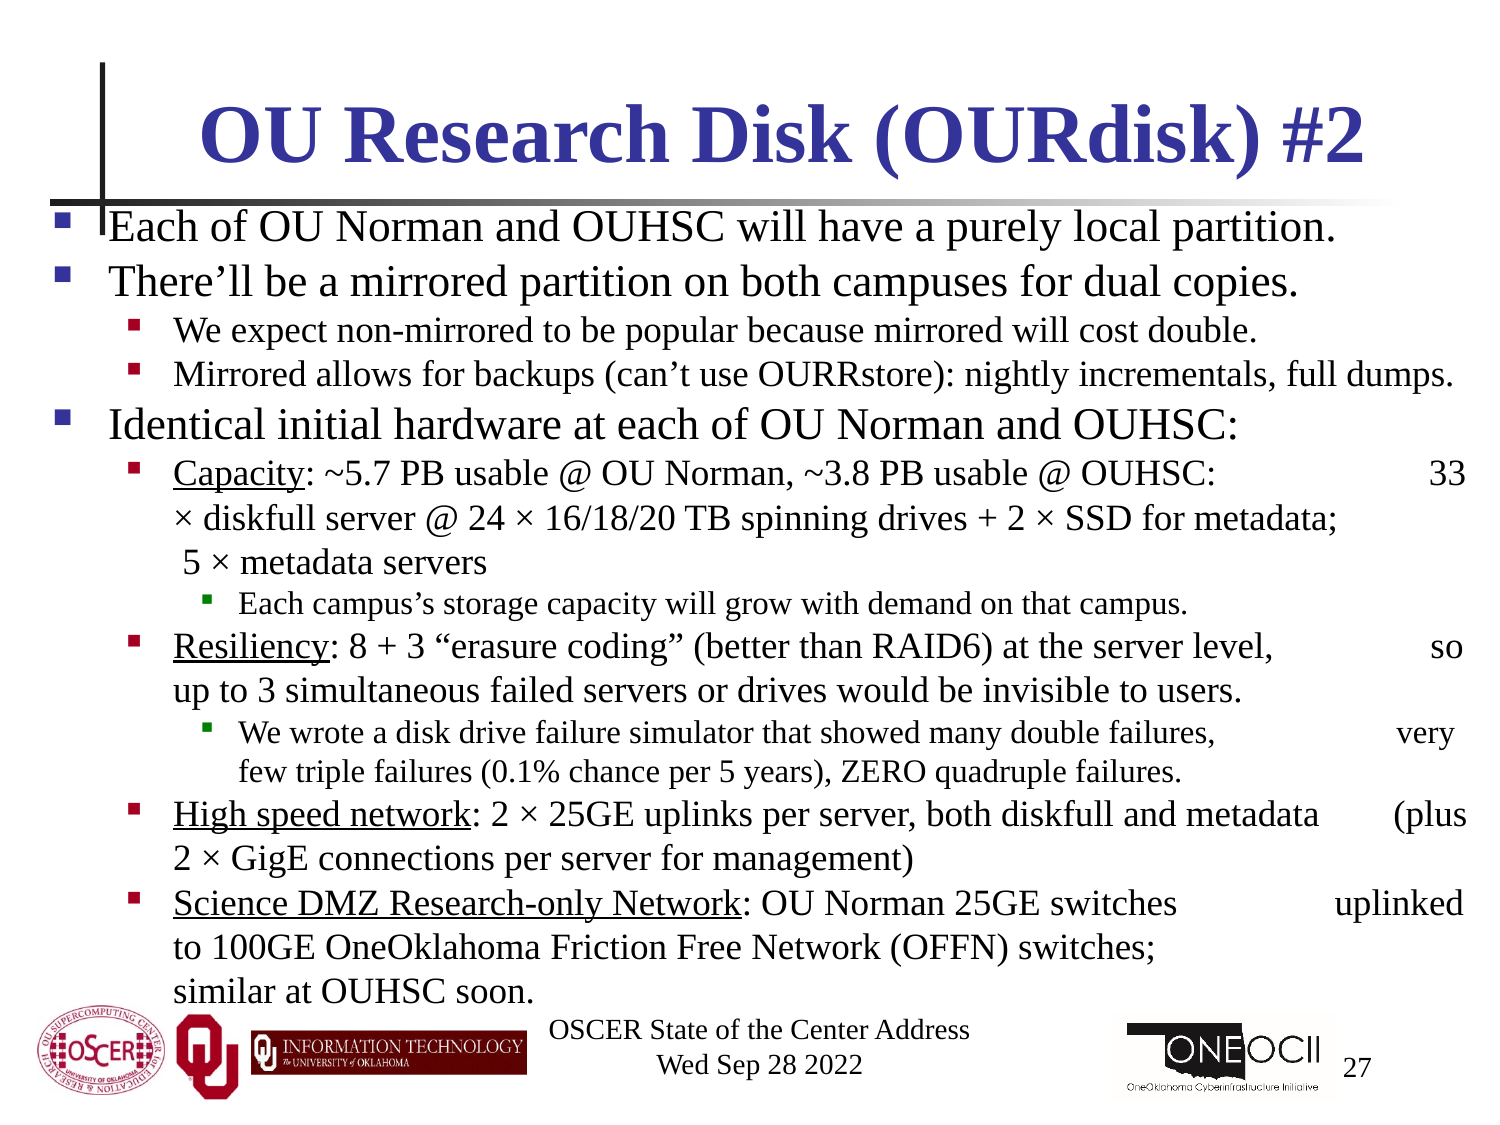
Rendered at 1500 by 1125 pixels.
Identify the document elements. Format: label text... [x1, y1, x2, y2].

picture [174, 1074, 240, 1102]
picture [247, 1074, 431, 1078]
footer OSCER State of the Center Address Wed Sep 28 2022 [431, 1012, 1088, 1088]
list Each of OU Norman and OUHSC will have a purely local partition. There’ll be a mirrored partition on both campuses for dual copies. We expect non-mirrored to be popular because mirrored will cost double. Mirrored allows for backups (can’t use OURRstore): nightly incrementals, full dumps. Identical initial hardware at each of OU Norman and OUHSC: Capacity: ~5.7 PB usable @ OU Norman, ~3.8 PB usable @ OUHSC: 33 × diskfull server @ 24 × 16/18/20 TB spinning drives + 2 × SSD for metadata; 5 × metadata servers Each campus’s storage capacity will grow with demand on that campus. Resiliency: 8 + 3 “erasure coding” (better than RAID6) at the server level, so up to 3 simultaneous failed servers or drives would be invisible to users. We wrote a disk drive failure simulator that showed many double failures, very few triple failures (0.1% chance per 5 years), ZERO quadruple failures. High speed network: 2 × 25GE uplinks per server, both diskfull and metadata (plus 2 × GigE connections per server for management) Science DMZ Research-only Network: OU Norman 25GE switches uplinked to 100GE OneOklahoma Friction Free Network (OFFN) switches; similar at OUHSC soon. [37, 188, 1492, 1074]
slide_number 27 [1174, 1015, 1388, 1091]
picture [1112, 1074, 1336, 1102]
title OU Research Disk (OURdisk) #2 [124, 74, 1442, 187]
picture [37, 1074, 165, 1095]
